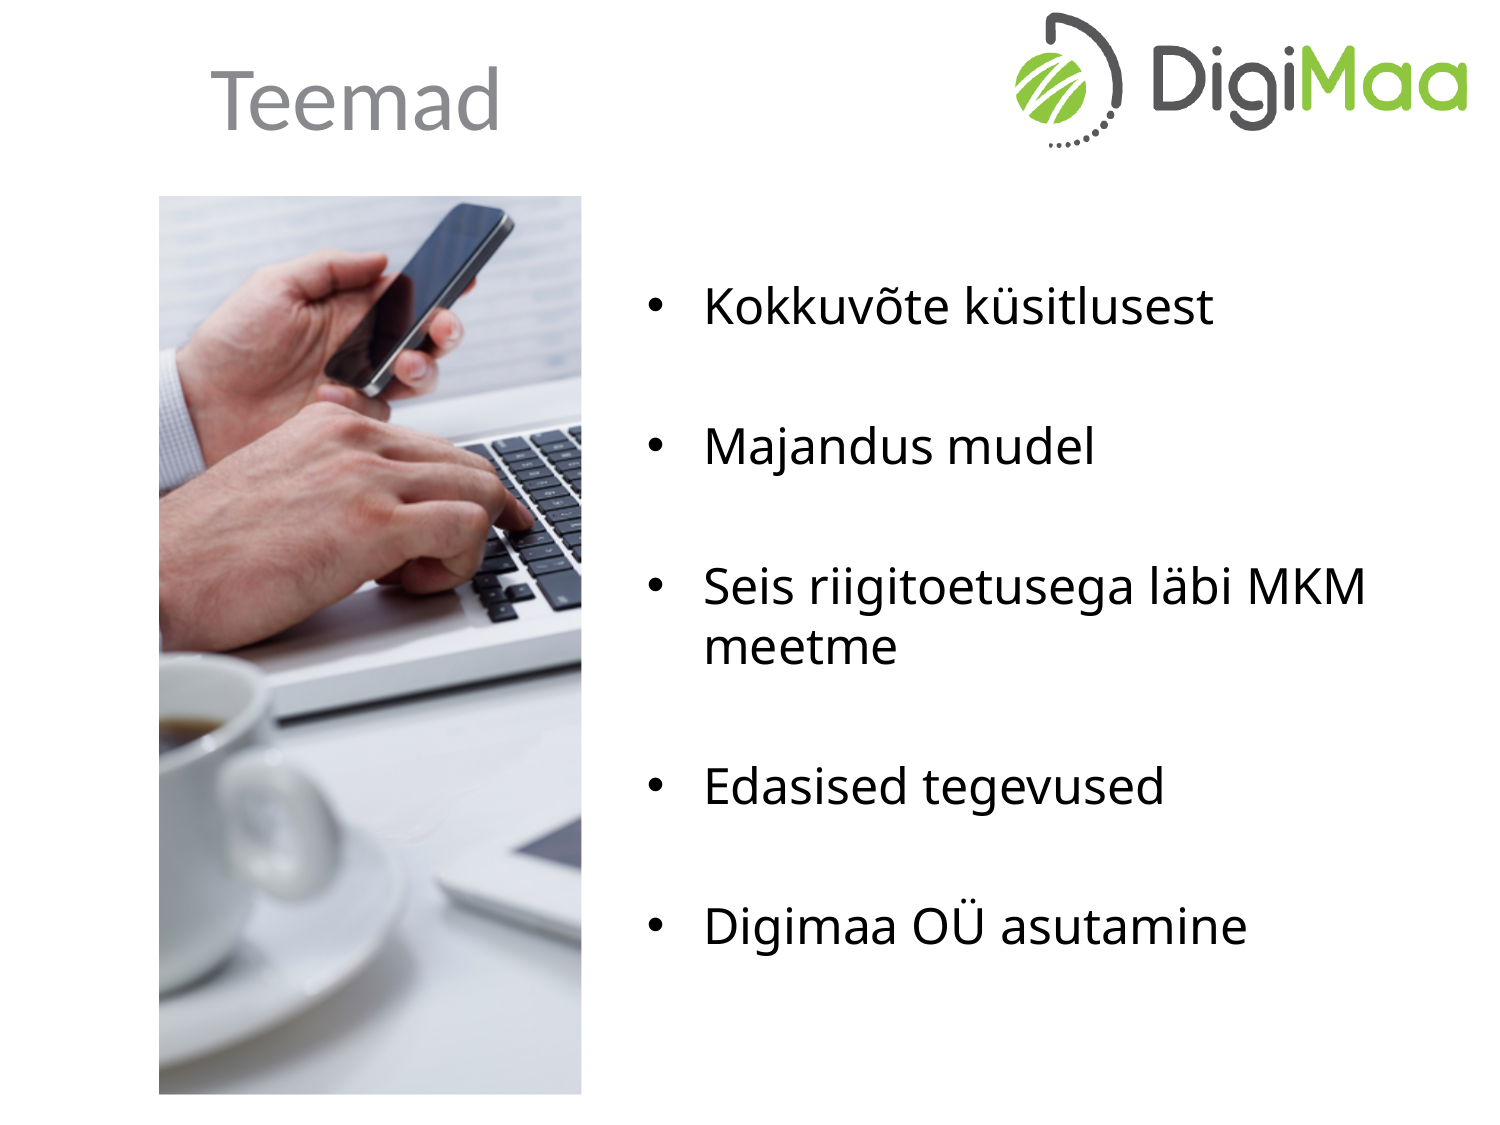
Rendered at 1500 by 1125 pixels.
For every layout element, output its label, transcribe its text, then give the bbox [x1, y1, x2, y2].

title Teemad [0, 0, 715, 188]
picture [1007, 5, 1483, 162]
picture [159, 196, 582, 1095]
list Kokkuvõte küsitlusest Majandus mudel Seis riigitoetusega läbi MKM meetme Edasised tegevused Digimaa OÜ asutamine [631, 267, 1495, 988]
